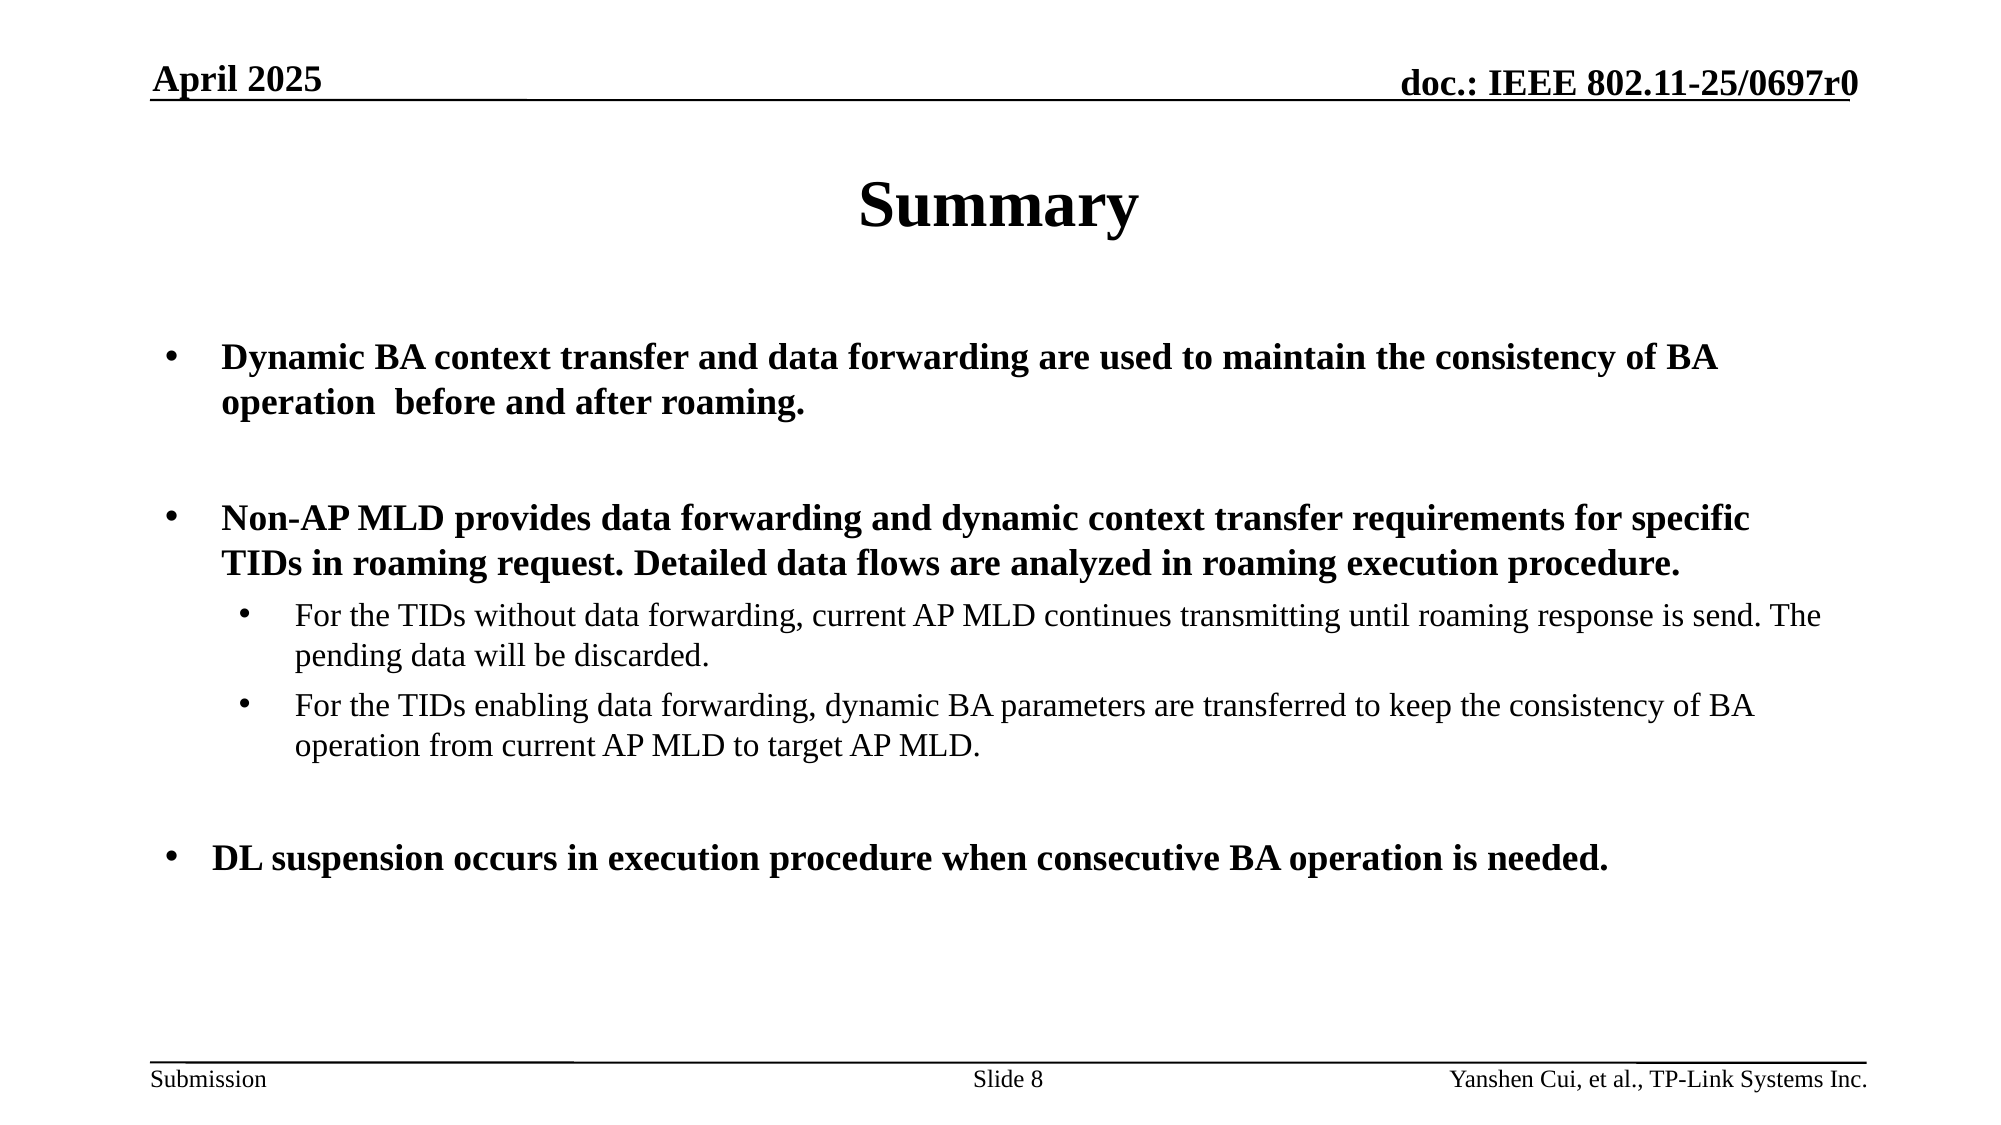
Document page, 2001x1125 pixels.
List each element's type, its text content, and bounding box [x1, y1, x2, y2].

title Summary [149, 112, 1850, 288]
footer Yanshen Cui, et al., TP-Link Systems Inc. [1171, 1061, 1869, 1093]
slide_number Slide 8 [950, 1061, 1067, 1123]
list Dynamic BA context transfer and data forwarding are used to maintain the consistency of BA operation before and after roaming. Non-AP MLD provides data forwarding and dynamic context transfer requirements for specific TIDs in roaming request. Detailed data flows are analyzed in roaming execution procedure. For the TIDs without data forwarding, current AP MLD continues transmitting until roaming response is send. The pending data will be discarded. For the TIDs enabling data forwarding, dynamic BA parameters are transferred to keep the consistency of BA operation from current AP MLD to target AP MLD. DL suspension occurs in execution procedure when consecutive BA operation is needed. [149, 324, 1850, 1000]
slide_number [152, 54, 563, 100]
